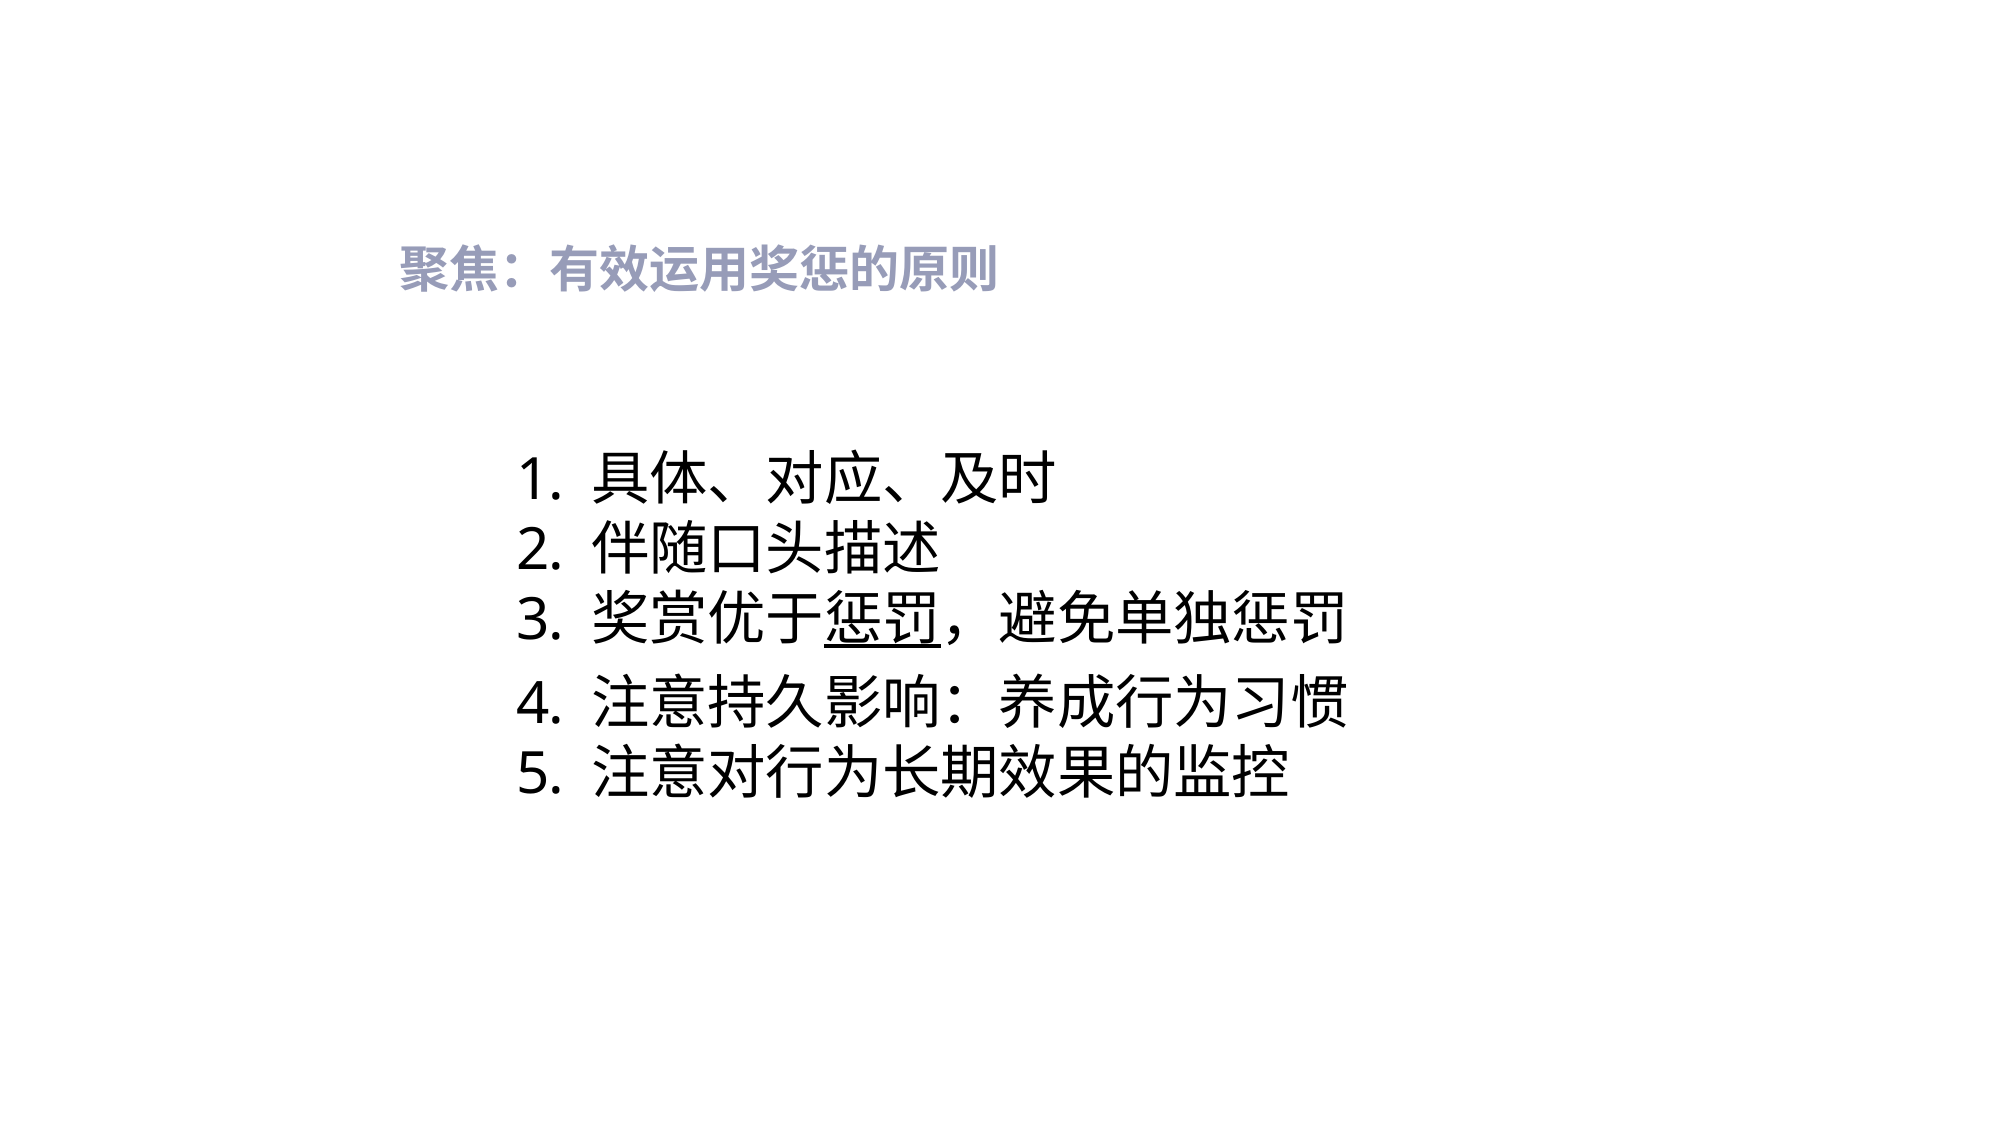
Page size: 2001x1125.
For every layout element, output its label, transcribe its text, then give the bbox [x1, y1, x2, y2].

text_box 聚焦：有效运用奖惩的原则 [384, 229, 1015, 305]
list 具体、对应、及时 伴随口头描述 奖赏优于惩罚，避免单独惩罚 注意持久影响：养成行为习惯 注意对行为长期效果的监控 [501, 433, 1535, 850]
